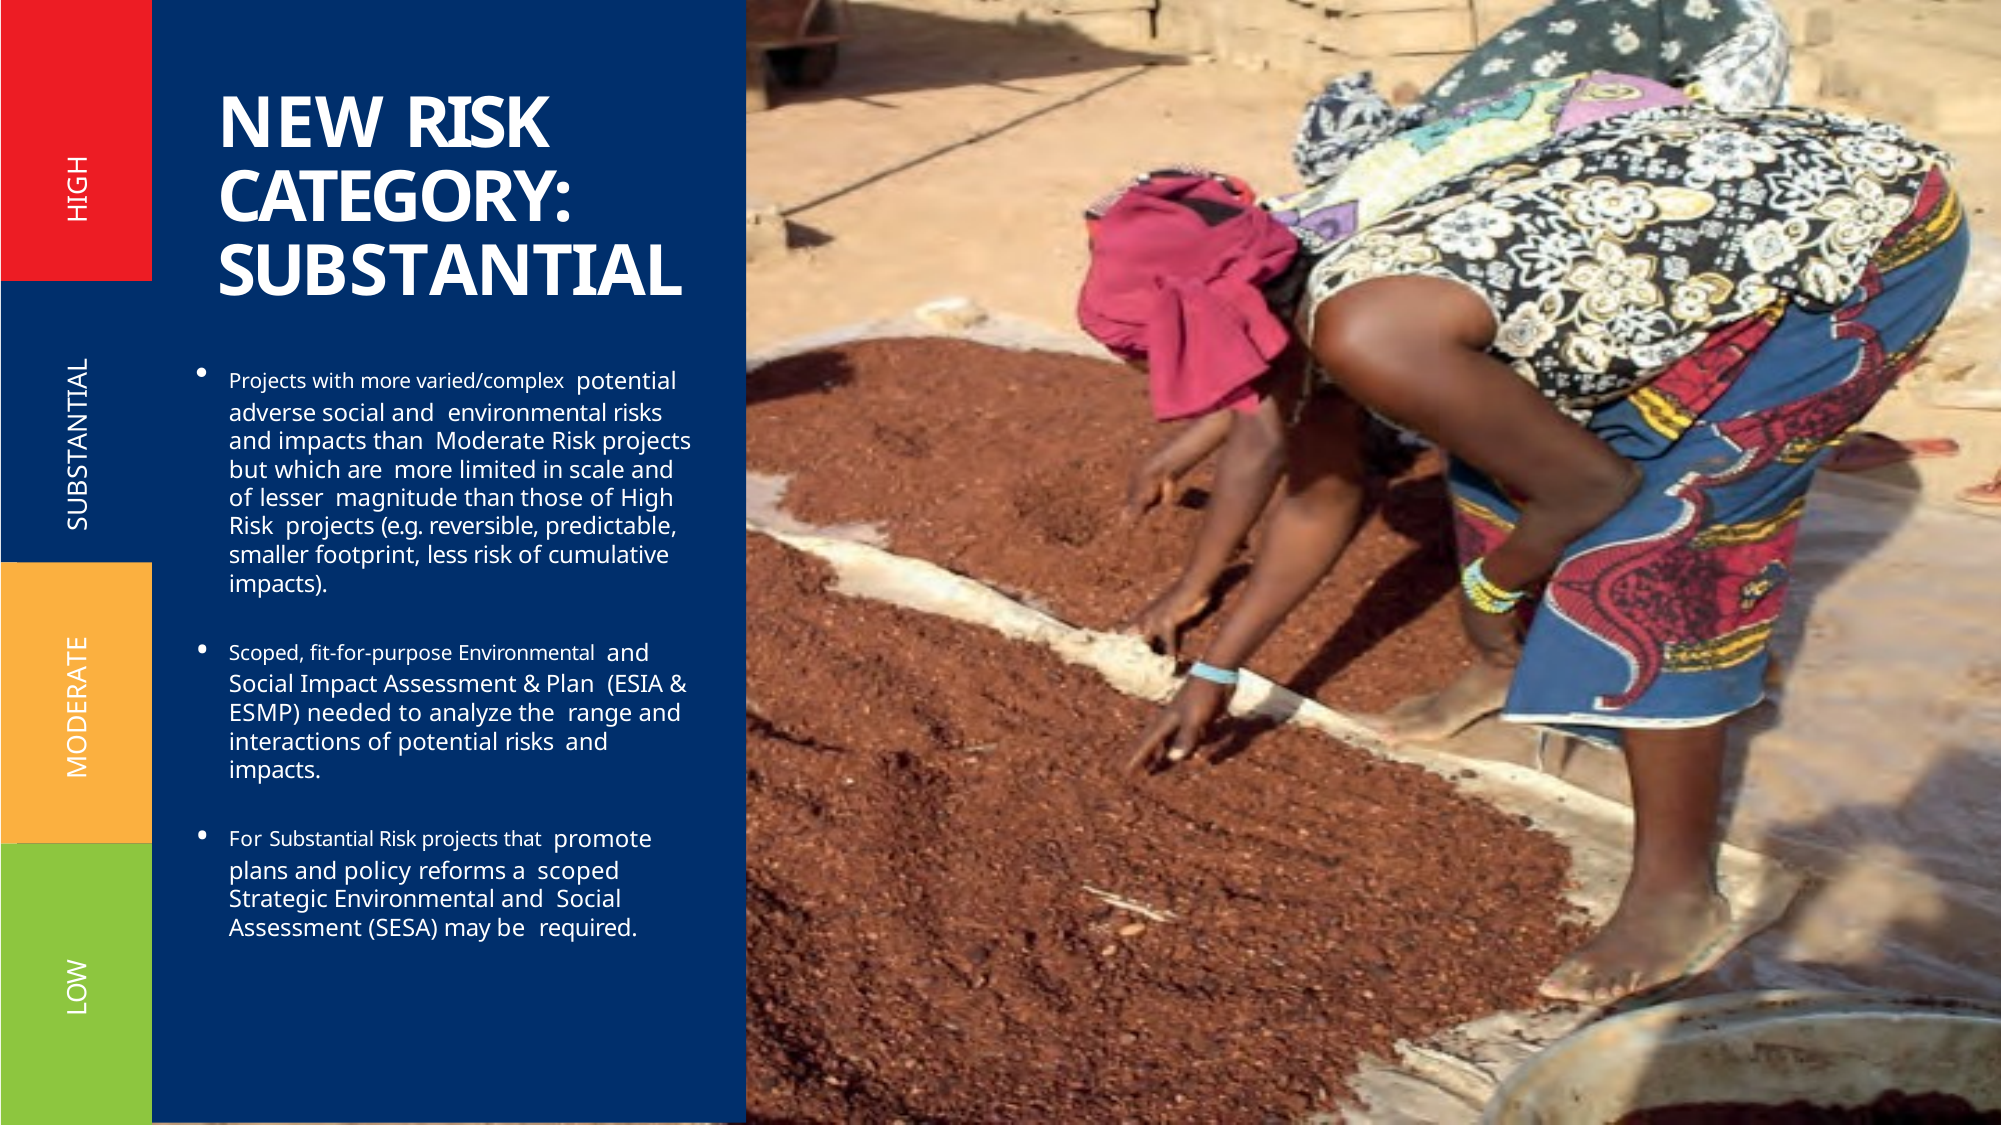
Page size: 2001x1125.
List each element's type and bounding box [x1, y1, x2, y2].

text_box [152, 0, 2000, 1125]
text_box [0, 0, 152, 1125]
